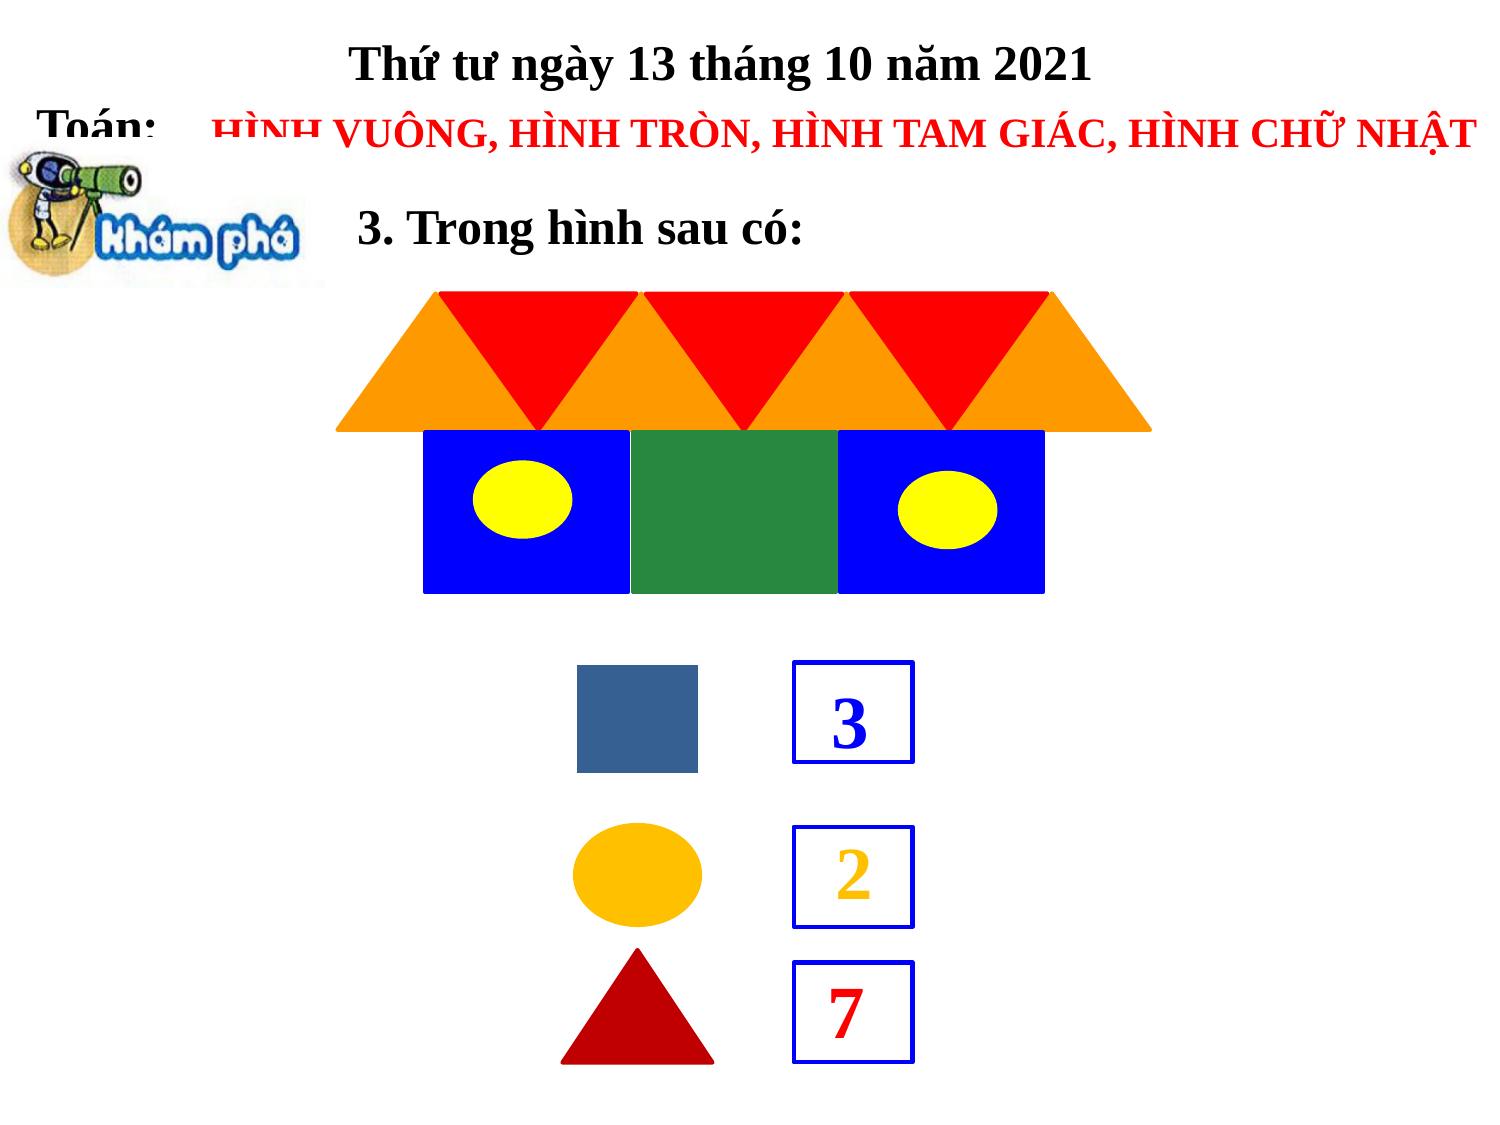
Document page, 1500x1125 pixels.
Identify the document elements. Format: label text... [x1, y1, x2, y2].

text_box 3 [817, 666, 885, 771]
text_box [953, 291, 1152, 432]
text_box [849, 291, 1049, 430]
text_box HÌNH VUÔNG, HÌNH TRÒN, HÌNH TAM GIÁC, HÌNH CHỮ NHẬT [200, 99, 1500, 162]
picture [0, 136, 326, 288]
text_box 7 [812, 956, 881, 1062]
text_box [335, 291, 535, 432]
text_box [472, 460, 573, 539]
text_box [897, 470, 998, 550]
text_box [643, 291, 844, 430]
text_box [748, 291, 945, 430]
text_box [560, 947, 715, 1065]
text_box [423, 430, 630, 594]
text_box [792, 960, 915, 1064]
text_box [572, 822, 703, 928]
text_box [631, 430, 838, 594]
text_box 2 [820, 817, 889, 922]
text_box [838, 430, 1045, 594]
text_box [792, 825, 915, 929]
text_box Thứ tư ngày 13 tháng 10 năm 2021 [337, 24, 1238, 97]
text_box Toán: [24, 87, 200, 135]
text_box [792, 660, 915, 764]
text_box [542, 291, 740, 432]
text_box [573, 660, 702, 777]
text_box [438, 291, 639, 430]
text_box 3. Trong hình sau có: [342, 186, 963, 262]
